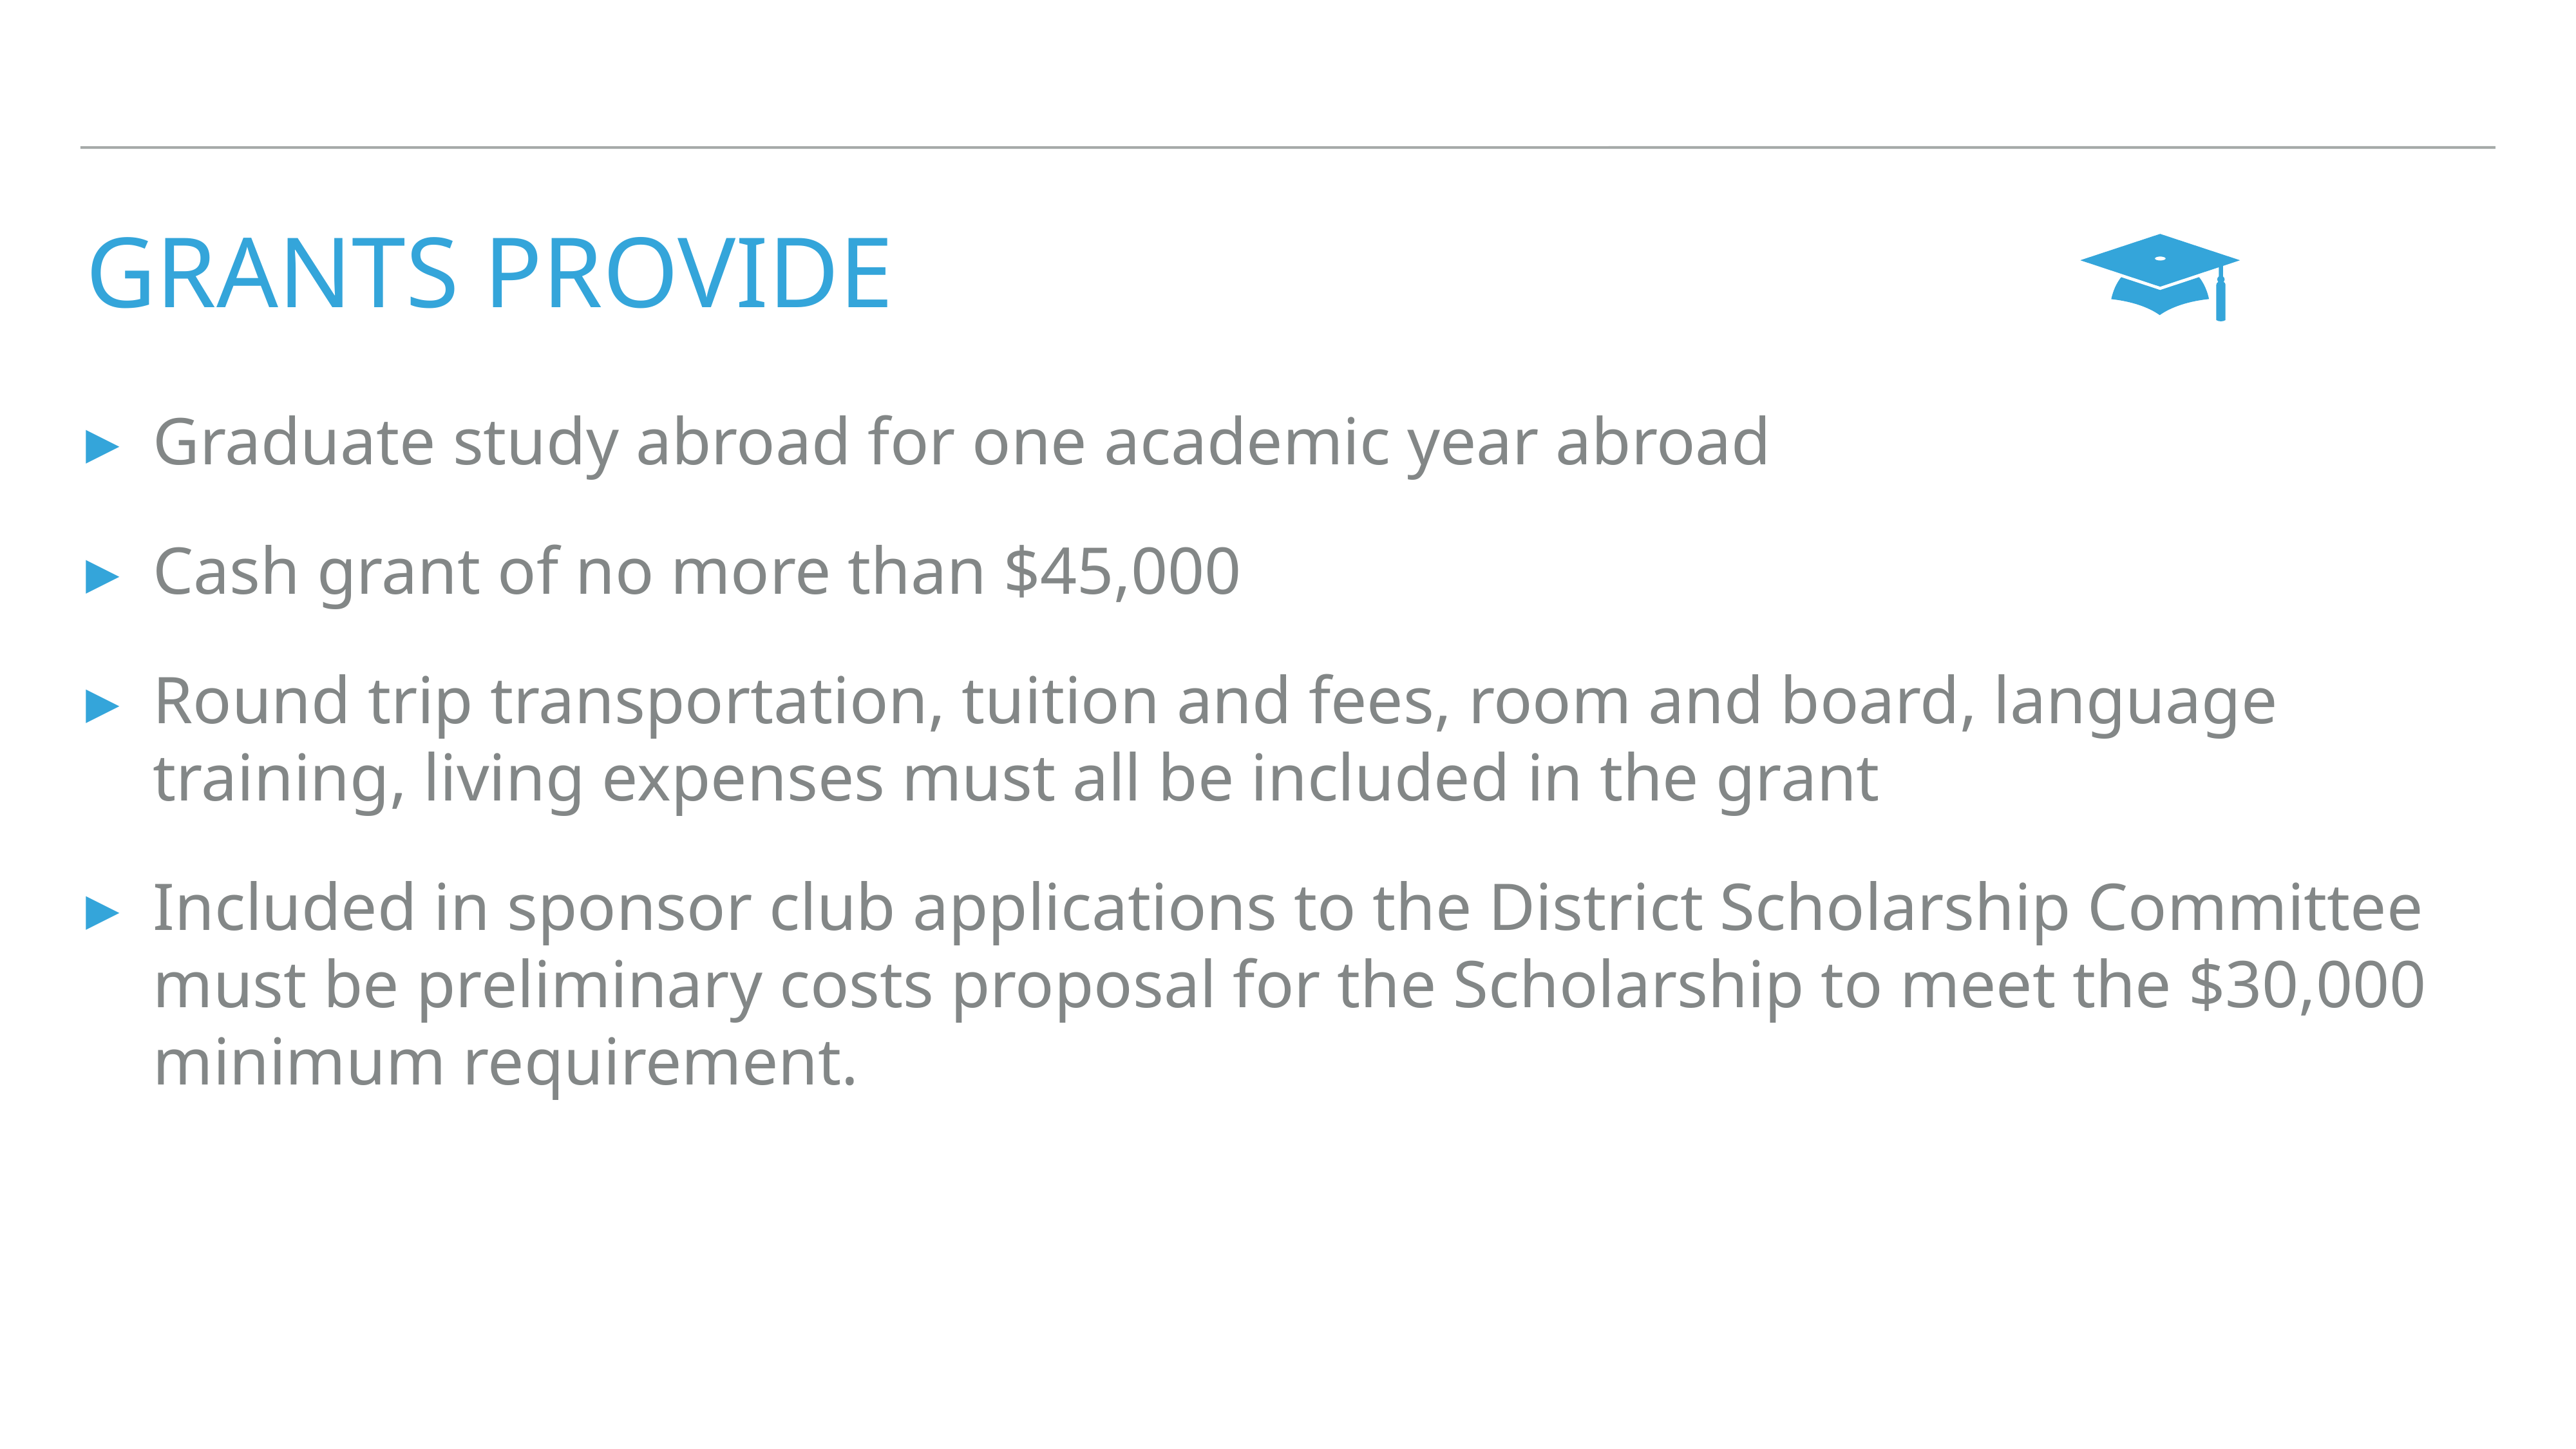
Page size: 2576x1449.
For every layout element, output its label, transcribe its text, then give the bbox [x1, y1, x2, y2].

title Grants Provide [80, 227, 2496, 336]
text_box [2080, 234, 2240, 321]
list Graduate study abroad for one academic year abroad Cash grant of no more than $45,000 Round trip transportation, tuition and fees, room and board, language training, living expenses must all be included in the grant Included in sponsor club applications to the District Scholarship Committee must be preliminary costs proposal for the Scholarship to meet the $30,000 minimum requirement. [80, 394, 2496, 1302]
